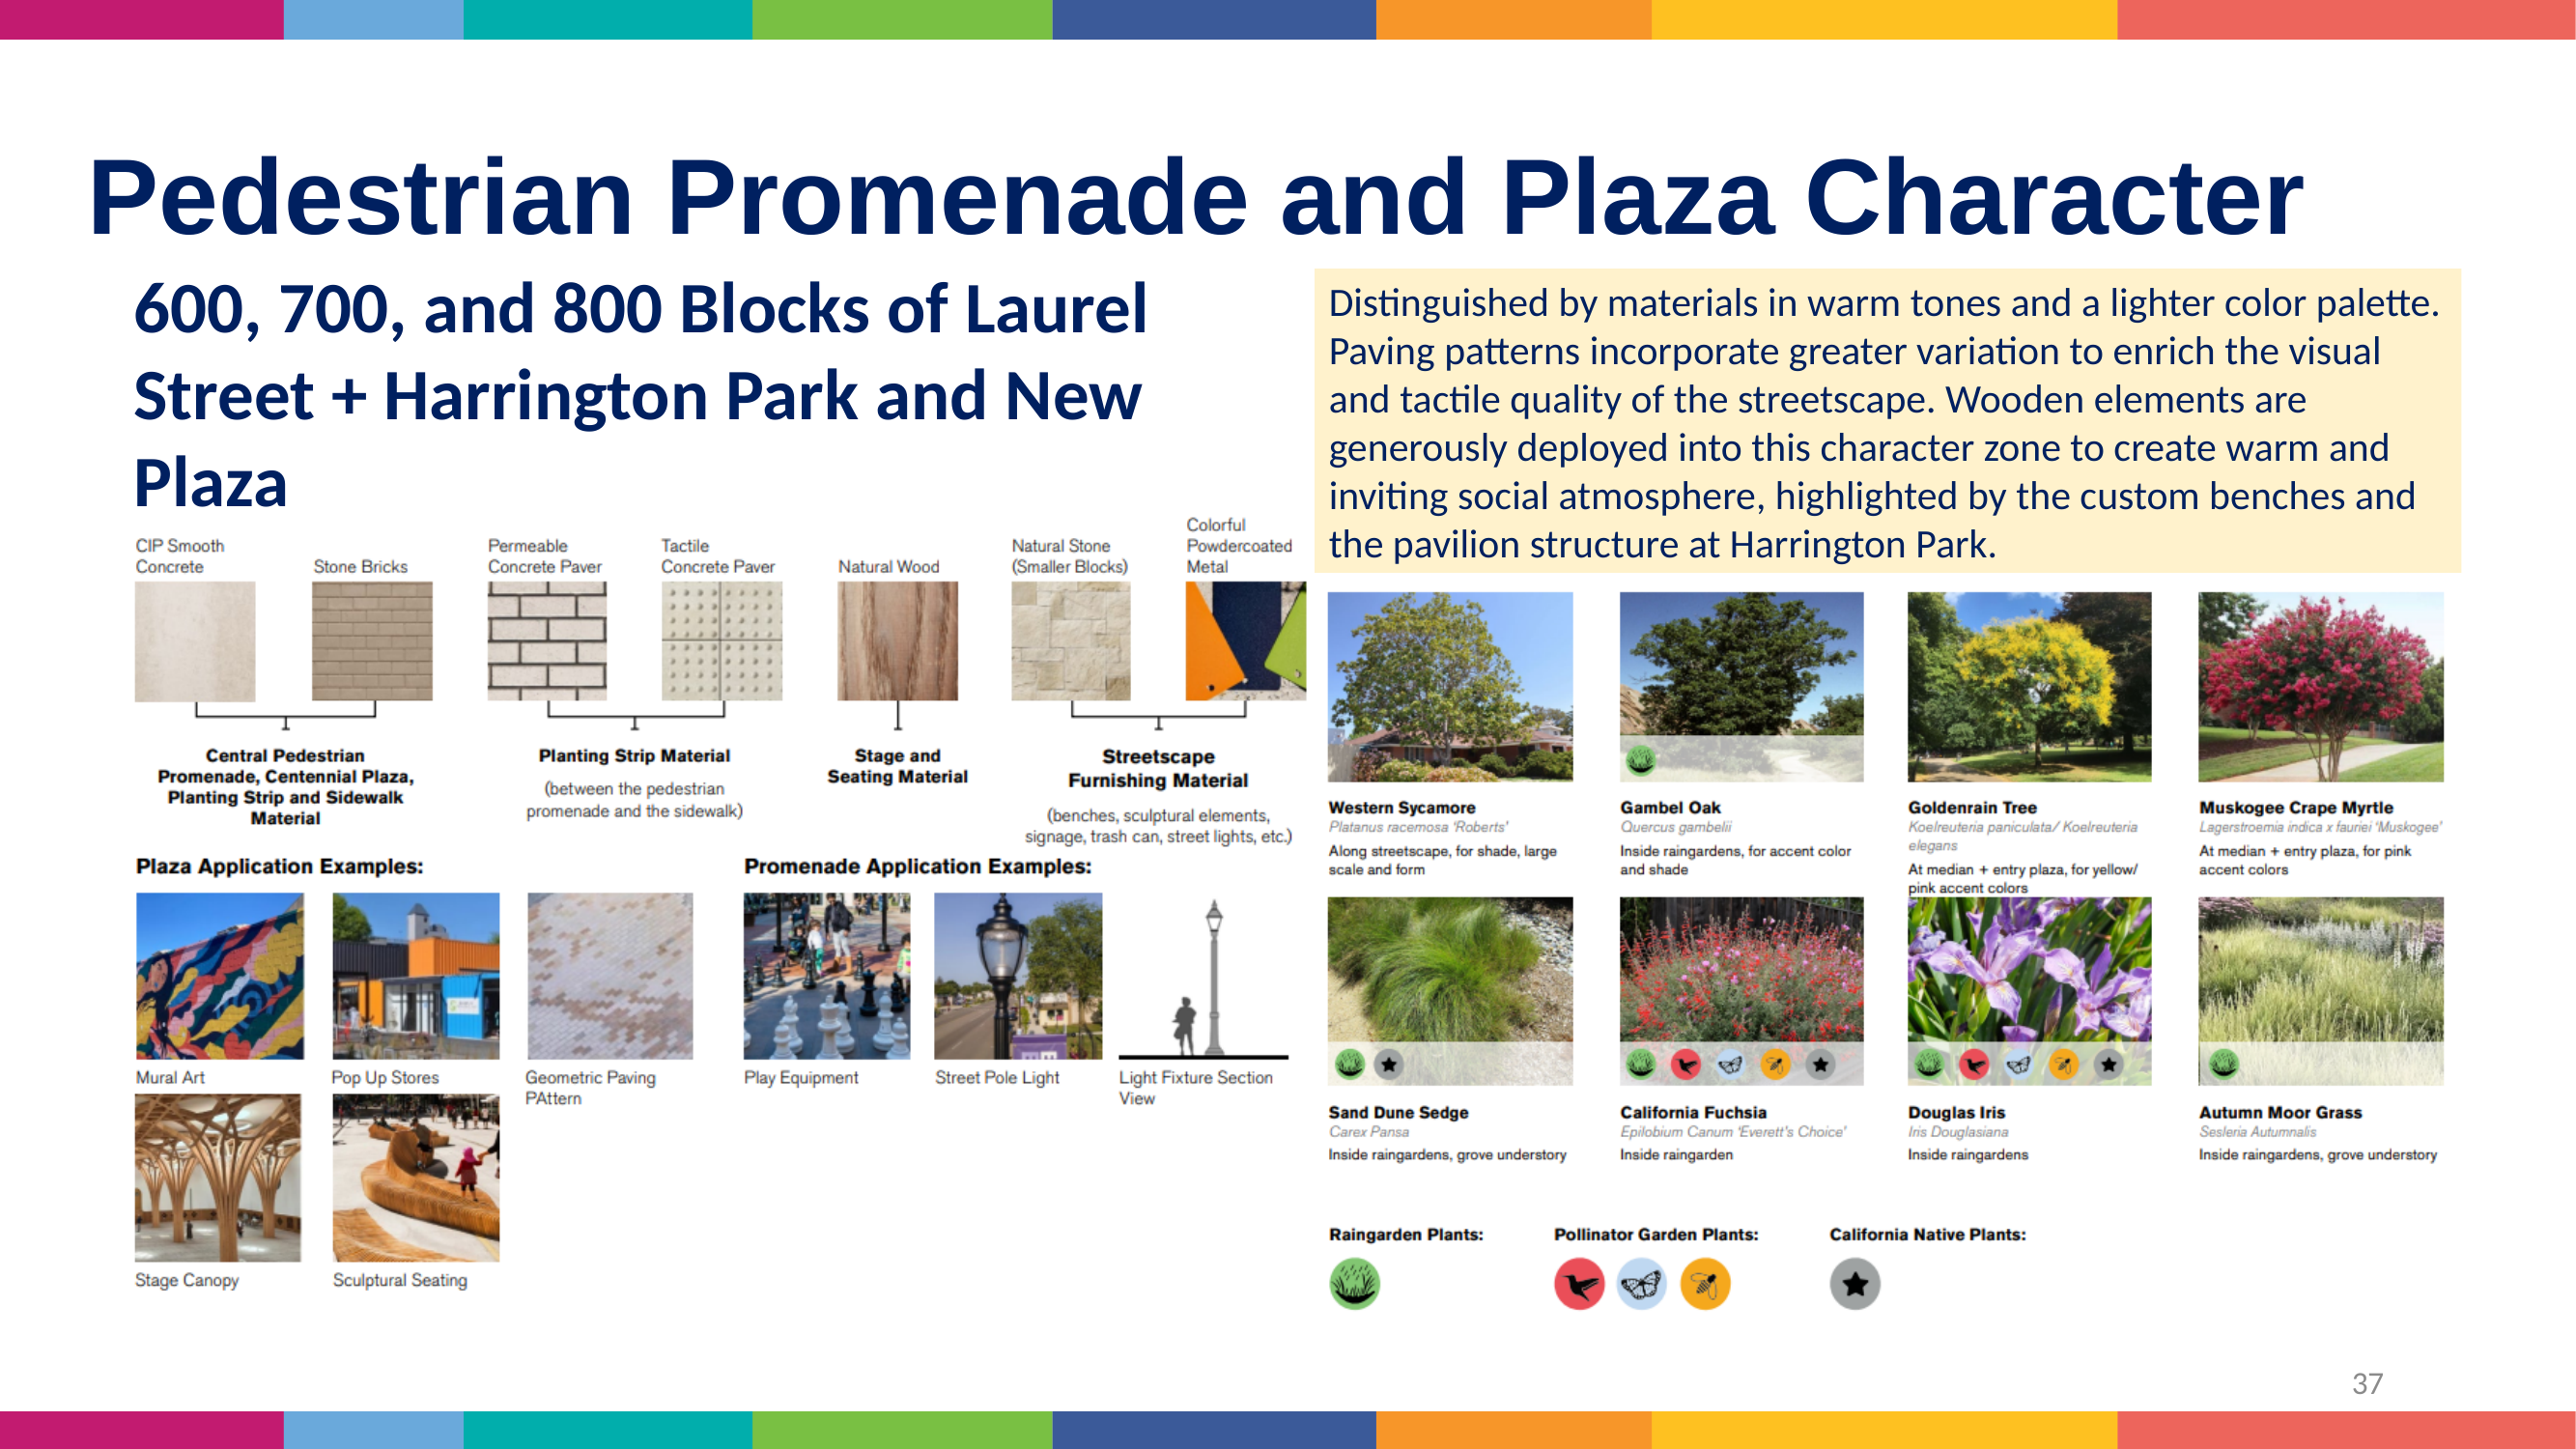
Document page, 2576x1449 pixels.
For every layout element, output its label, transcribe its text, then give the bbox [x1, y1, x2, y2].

text_box 600, 700, and 800 Blocks of Laurel Street + Harrington Park and New Plaza [119, 253, 1288, 501]
picture [0, 1411, 2576, 1449]
text_box Distinguished by materials in warm tones and a lighter color palette. Paving patterns incorporate greater variation to enrich the visual and tactile quality of the streetscape. Wooden elements are generously deployed into this character zone to create warm and inviting social atmosphere, highlighted by the custom benches and the pavilion structure at Harrington Park. [1315, 269, 2462, 573]
picture [0, 0, 2576, 40]
text_box Pedestrian Promenade and Plaza Character [0, 117, 2435, 266]
picture [80, 501, 2531, 1316]
slide_number 37 [1819, 1343, 2399, 1411]
